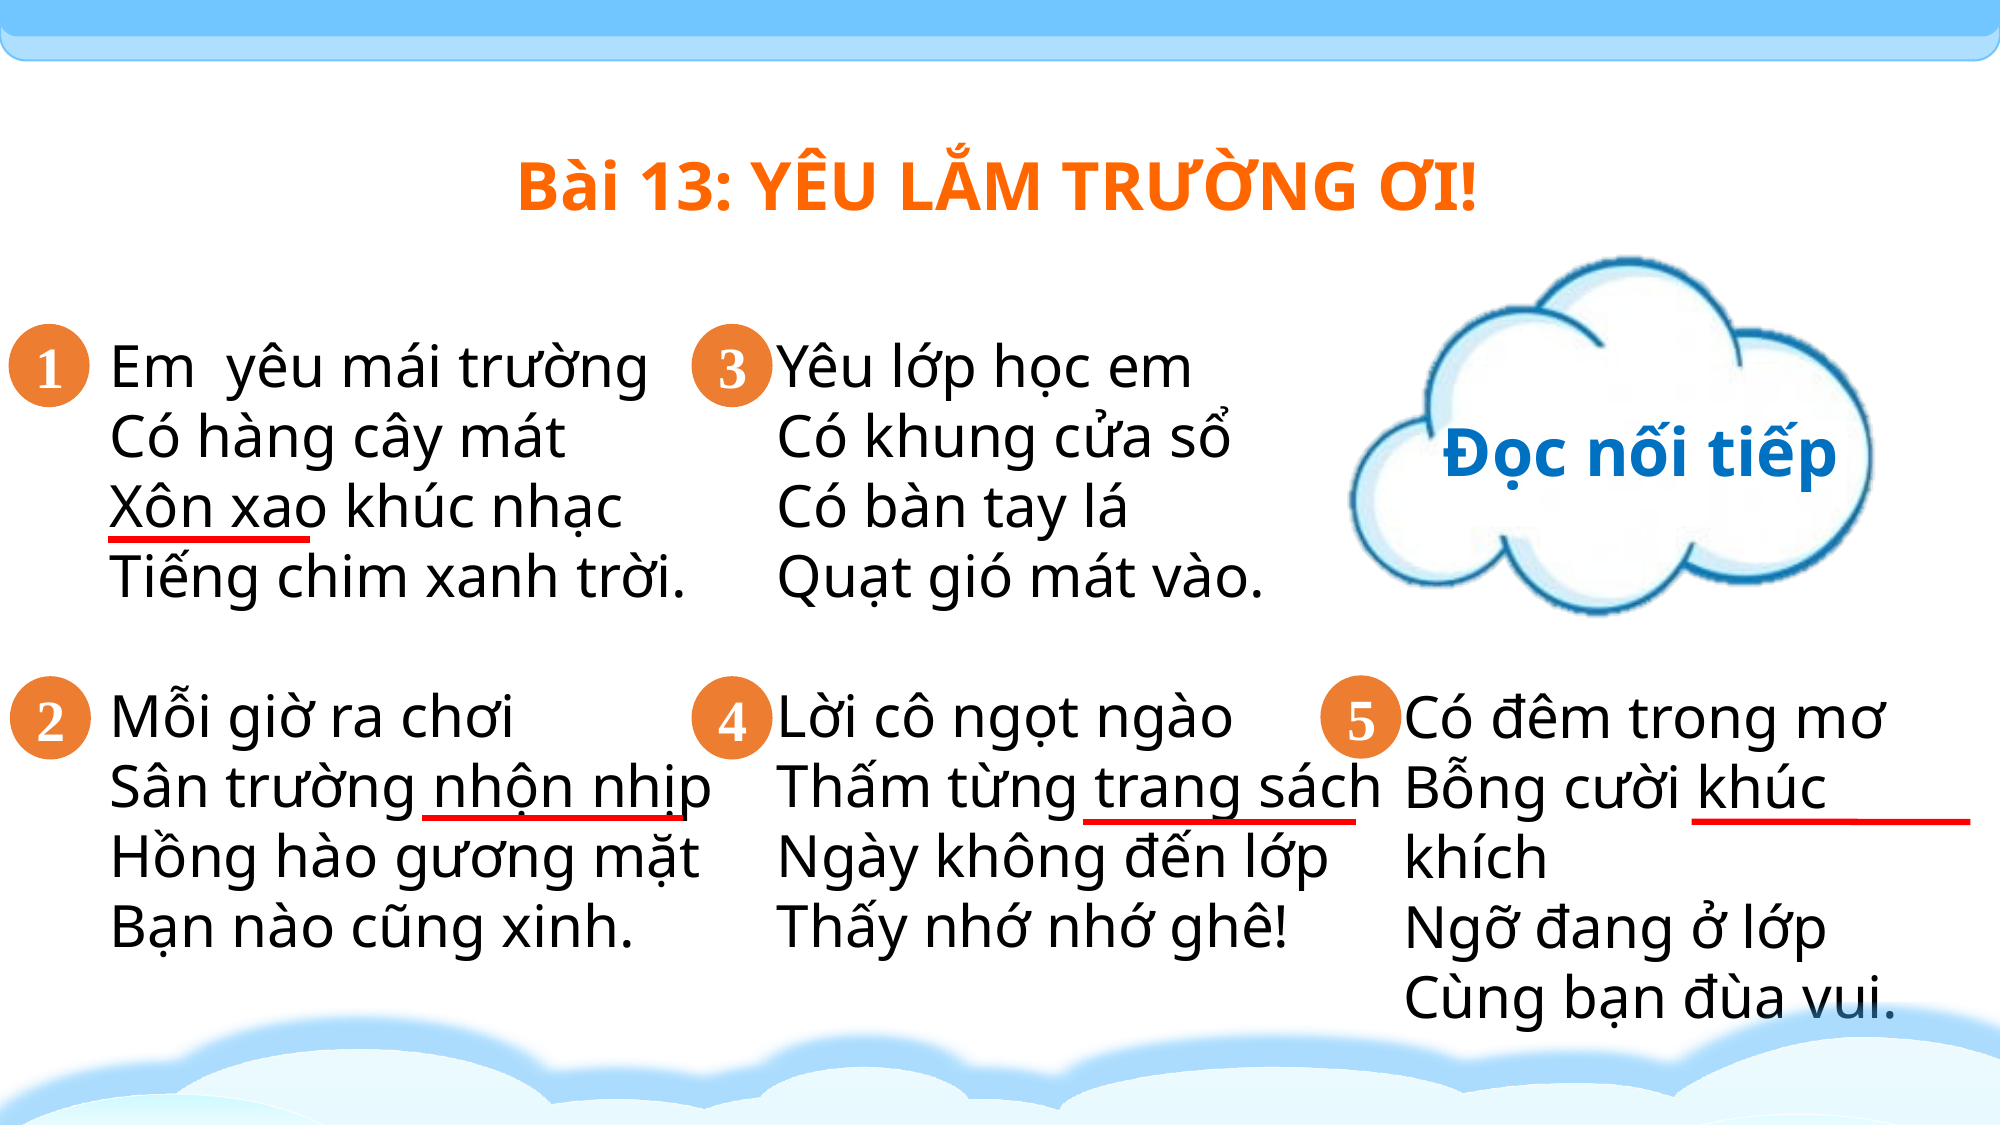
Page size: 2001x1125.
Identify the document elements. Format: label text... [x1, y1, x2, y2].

text_box Bài 13: YÊU LẮM TRƯỜNG ƠI! [452, 134, 1544, 234]
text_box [1319, 238, 1956, 625]
text_box 5 [1319, 674, 1403, 760]
text_box 1 [7, 322, 91, 409]
text_box 3 [690, 322, 774, 409]
text_box 2 [8, 675, 92, 761]
text_box Yêu lớp học em Có khung cửa sổ Có bàn tay lá Quạt gió mát vào. Lời cô ngọt ngào Thấm từng trang sách Ngày không đến lớp Thấy nhớ nhớ ghê! [756, 319, 1410, 970]
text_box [0, 0, 2000, 61]
picture [0, 1002, 2000, 1125]
text_box 4 [690, 675, 774, 761]
text_box Em yêu mái trường Có hàng cây mát Xôn xao khúc nhạc Tiếng chim xanh trời. Mỗi giờ ra chơi Sân trường nhộn nhịp Hồng hào gương mặt Bạn nào cũng xinh. [89, 319, 742, 970]
text_box Có đêm trong mơ Bỗng cười khúc khích Ngỡ đang ở lớp Cùng bạn đùa vui. [1383, 670, 2000, 1002]
